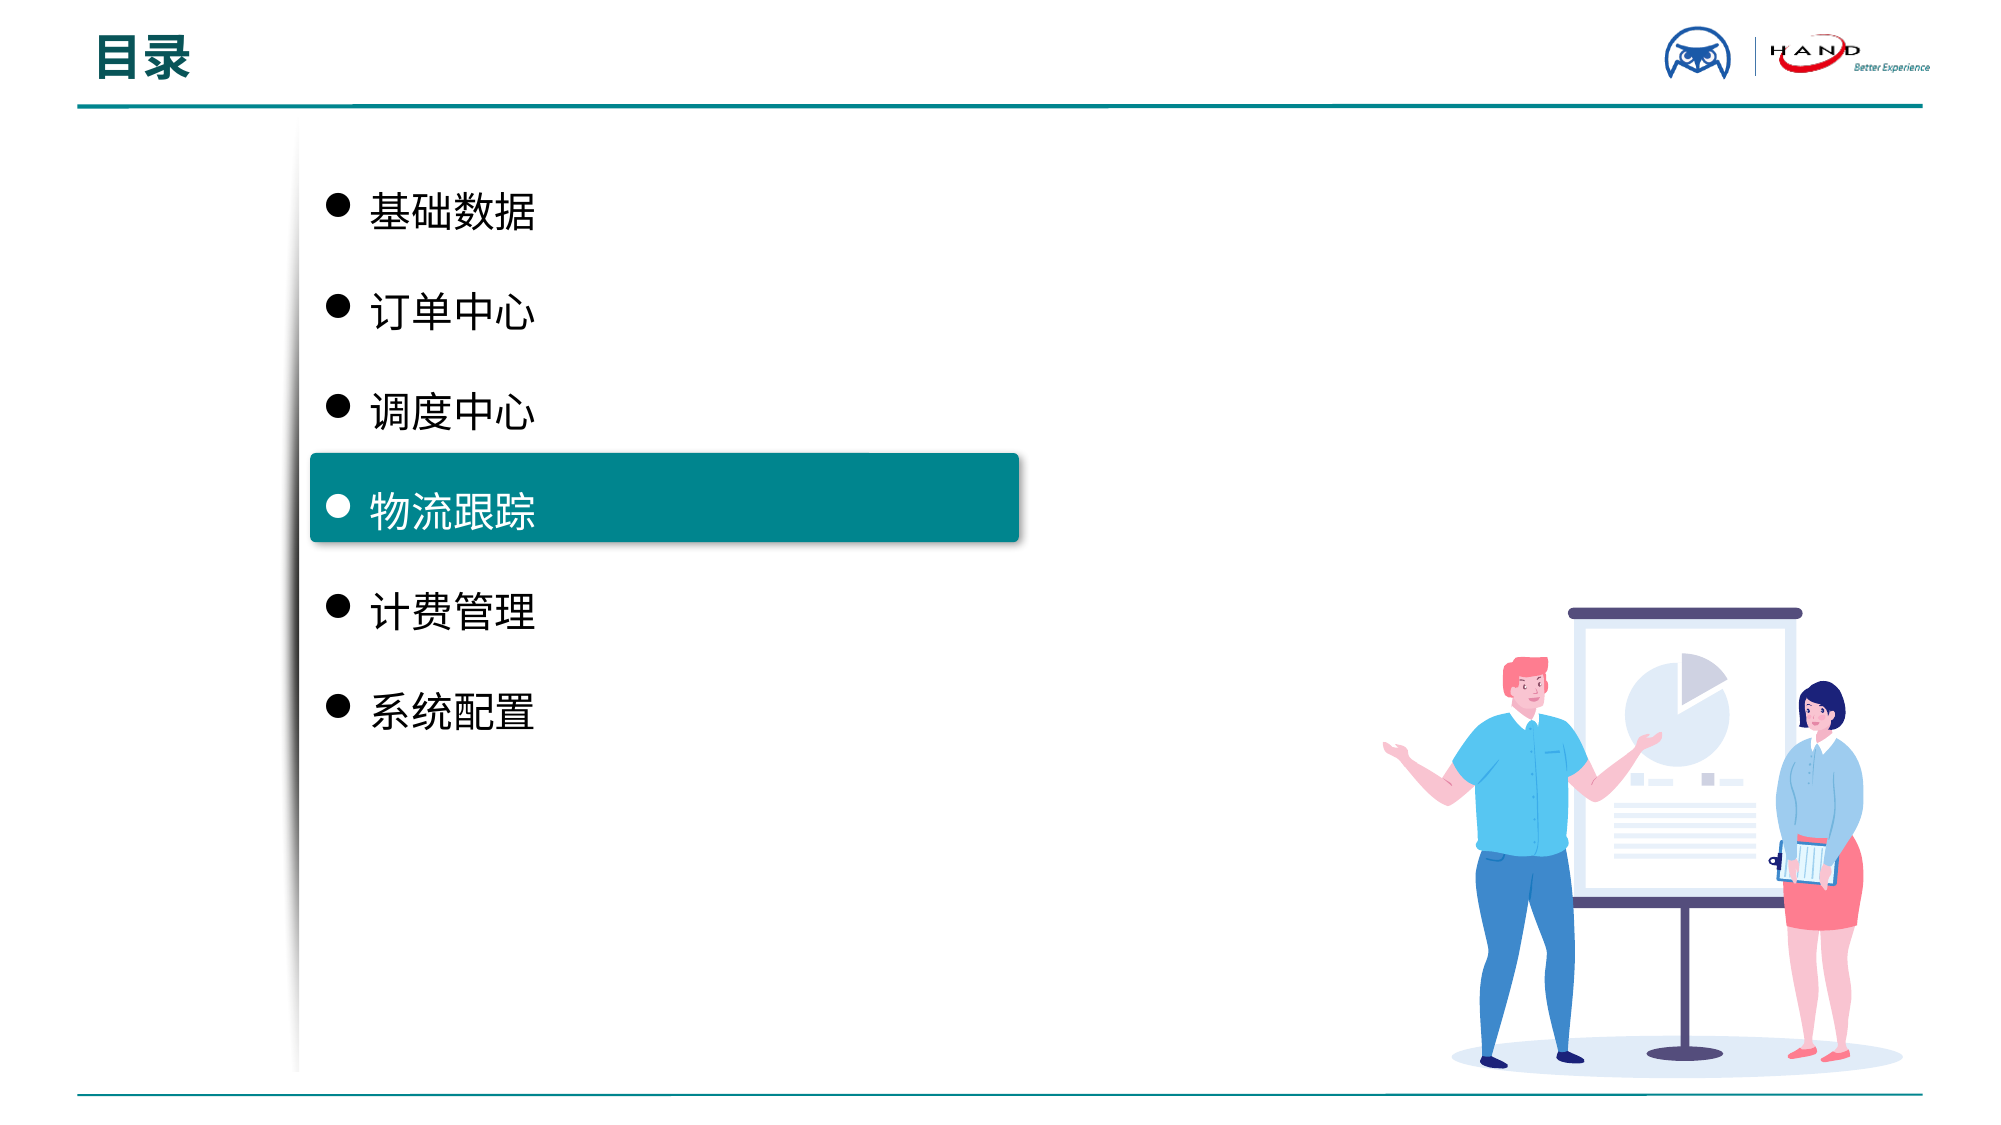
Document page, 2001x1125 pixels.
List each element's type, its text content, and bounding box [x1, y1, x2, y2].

picture [1767, 27, 1936, 77]
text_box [1382, 607, 1903, 1079]
picture [1640, 14, 1756, 89]
picture [0, 117, 767, 1072]
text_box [310, 129, 1386, 834]
title 目录 [77, 11, 1600, 108]
